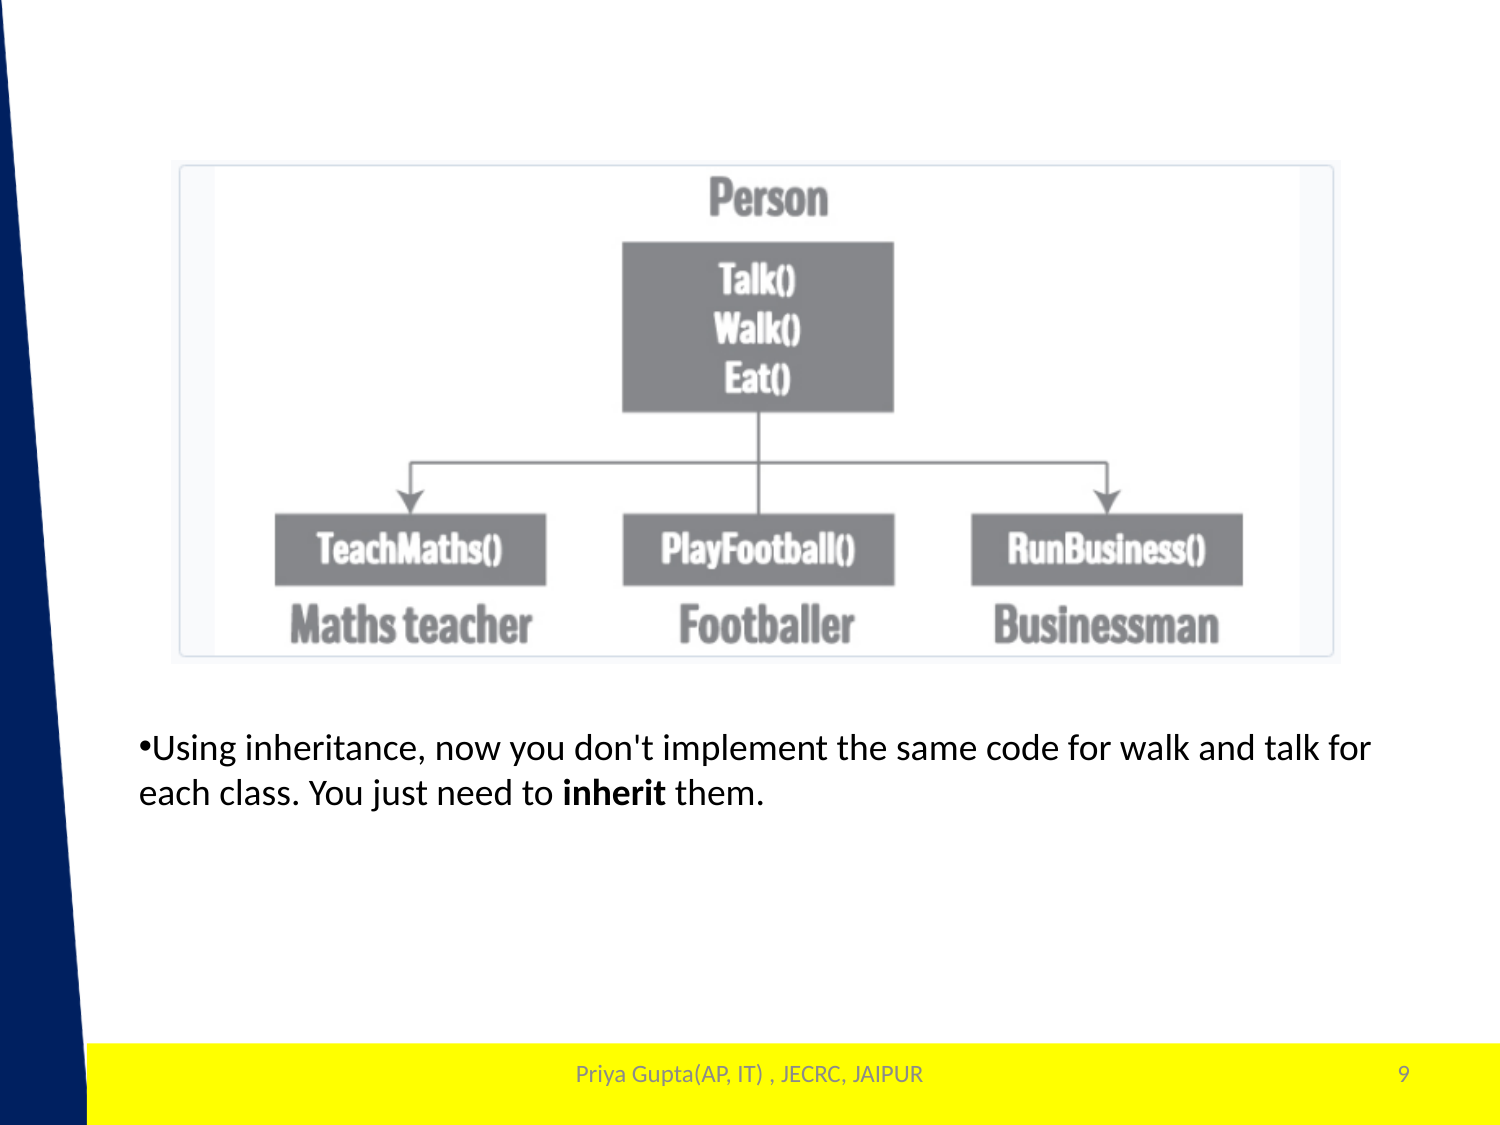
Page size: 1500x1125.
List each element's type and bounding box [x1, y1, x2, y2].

text_box [0, 0, 1500, 1125]
picture [170, 160, 1341, 665]
